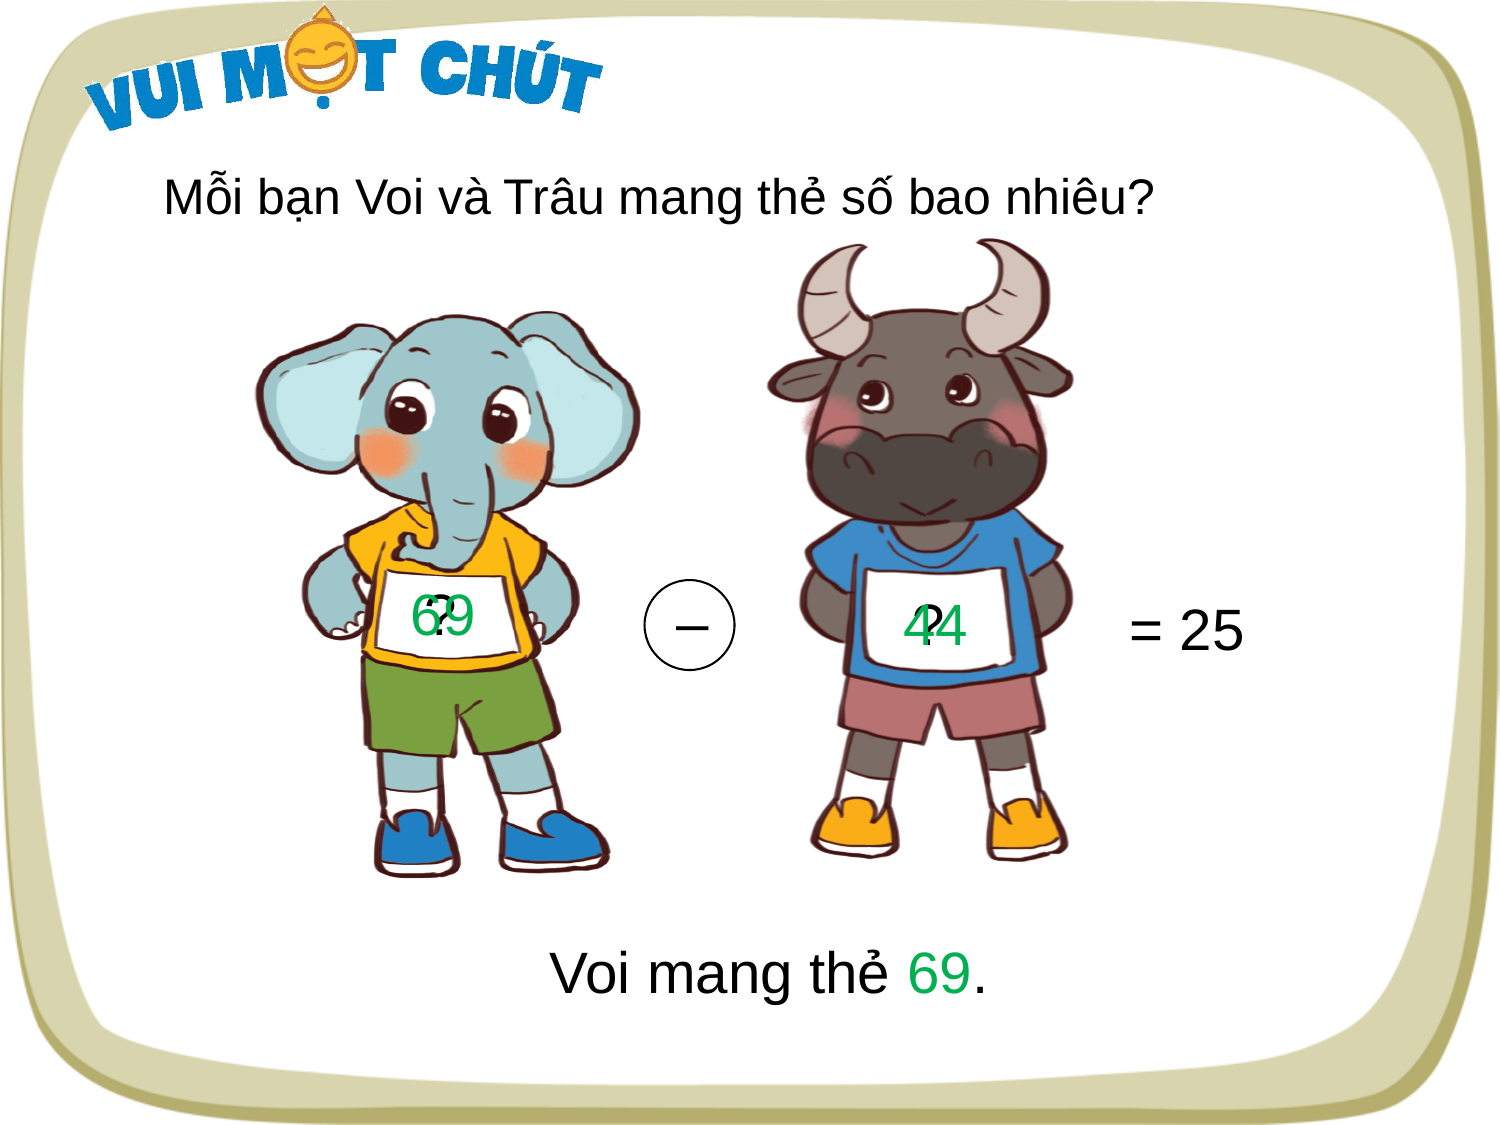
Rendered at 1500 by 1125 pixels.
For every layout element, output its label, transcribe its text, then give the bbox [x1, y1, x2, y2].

picture [0, 0, 1500, 1125]
text_box Voi mang thẻ 69. [535, 927, 1004, 1013]
text_box [724, 594, 736, 656]
text_box = 25 [1146, 584, 1260, 669]
text_box Mỗi bạn Voi và Trâu mang thẻ số bao nhiêu? [148, 157, 1171, 233]
text_box – [710, 577, 724, 663]
